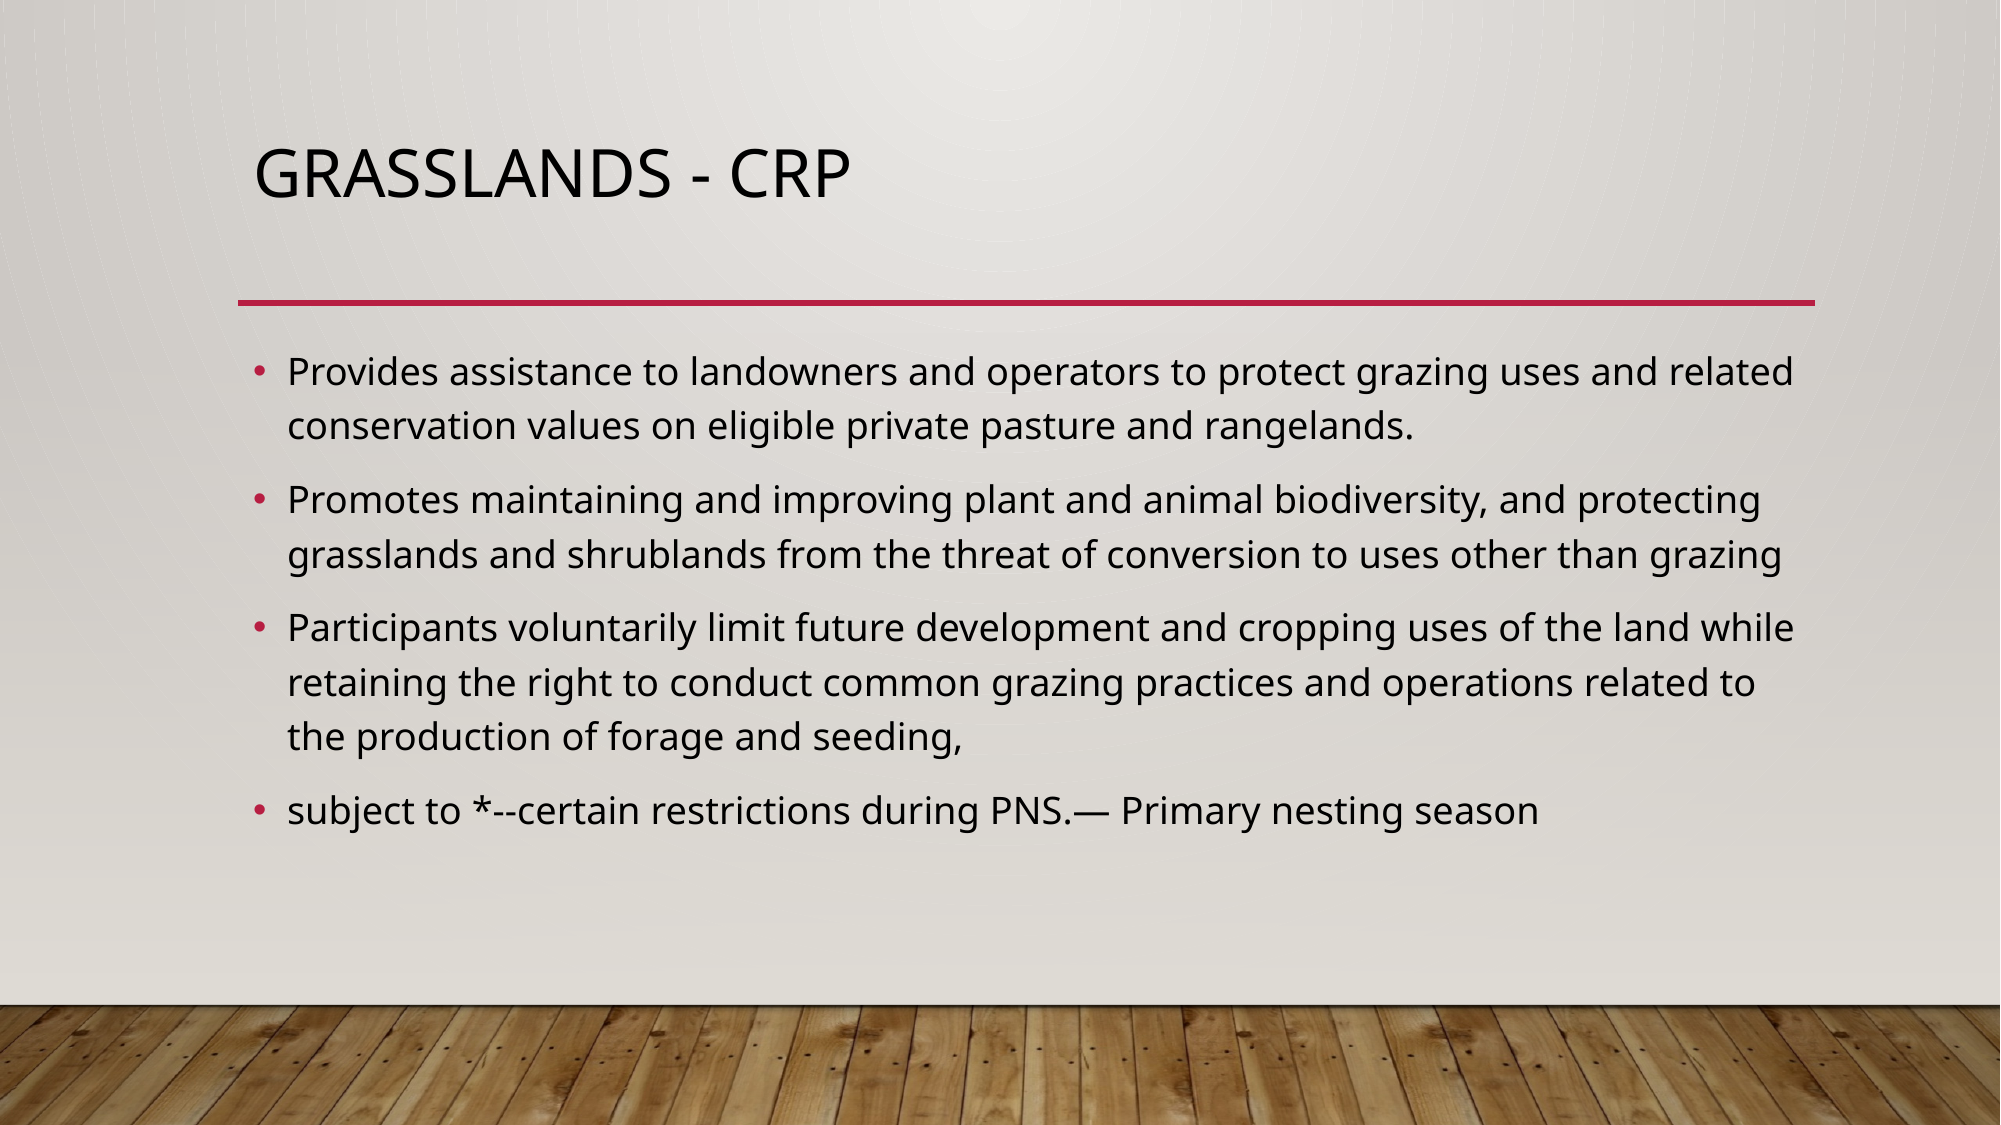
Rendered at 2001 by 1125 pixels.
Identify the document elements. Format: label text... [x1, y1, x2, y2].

picture [0, 1005, 2000, 1125]
list Provides assistance to landowners and operators to protect grazing uses and related conservation values on eligible private pasture and rangelands. Promotes maintaining and improving plant and animal biodiversity, and protecting grasslands and shrublands from the threat of conversion to uses other than grazing Participants voluntarily limit future development and cropping uses of the land while retaining the right to conduct common grazing practices and operations related to the production of forage and seeding, subject to *--certain restrictions during PNS.— Primary nesting season [238, 330, 1814, 897]
title Grasslands - CRP [238, 131, 1814, 305]
